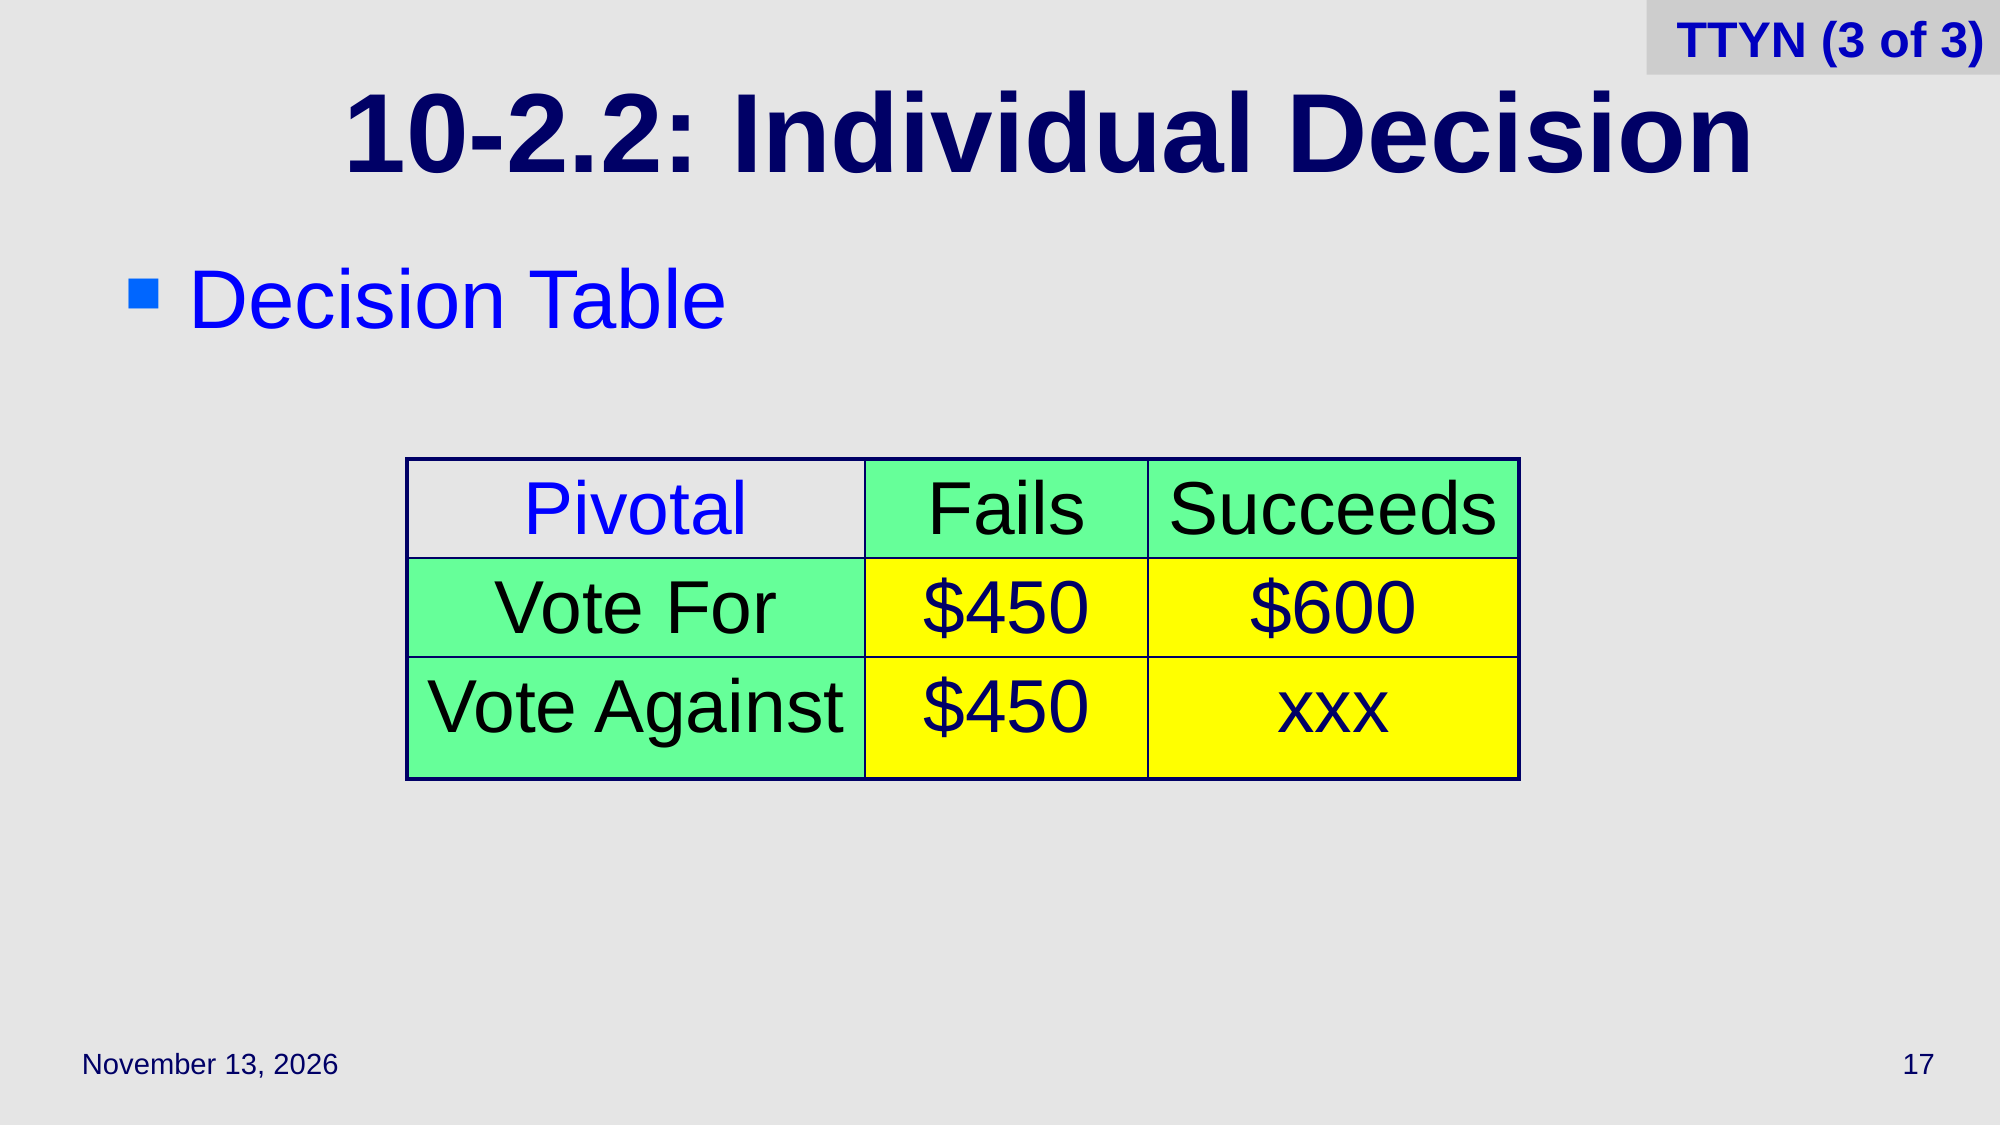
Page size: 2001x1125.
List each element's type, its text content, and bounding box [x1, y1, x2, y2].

table_cell xxx [1149, 658, 1517, 699]
table_cell $450 [866, 658, 1147, 699]
list Decision Table [116, 237, 1417, 421]
title 10-2.2: Individual Decision [133, 50, 1967, 238]
table_cell $450 [866, 559, 1147, 656]
text_box TTYN (3 of 3) [1646, 0, 2000, 75]
table_header Pivotal [409, 461, 864, 557]
table_header Succeeds [1149, 461, 1517, 557]
table_cell Vote Against [409, 658, 864, 699]
slide_number 17 [1533, 1024, 1951, 1101]
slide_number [66, 1024, 484, 1101]
table_cell $600 [1149, 559, 1517, 656]
table_header Fails [866, 461, 1147, 557]
table_cell Vote For [409, 559, 864, 656]
text_box [223, 699, 1900, 1025]
